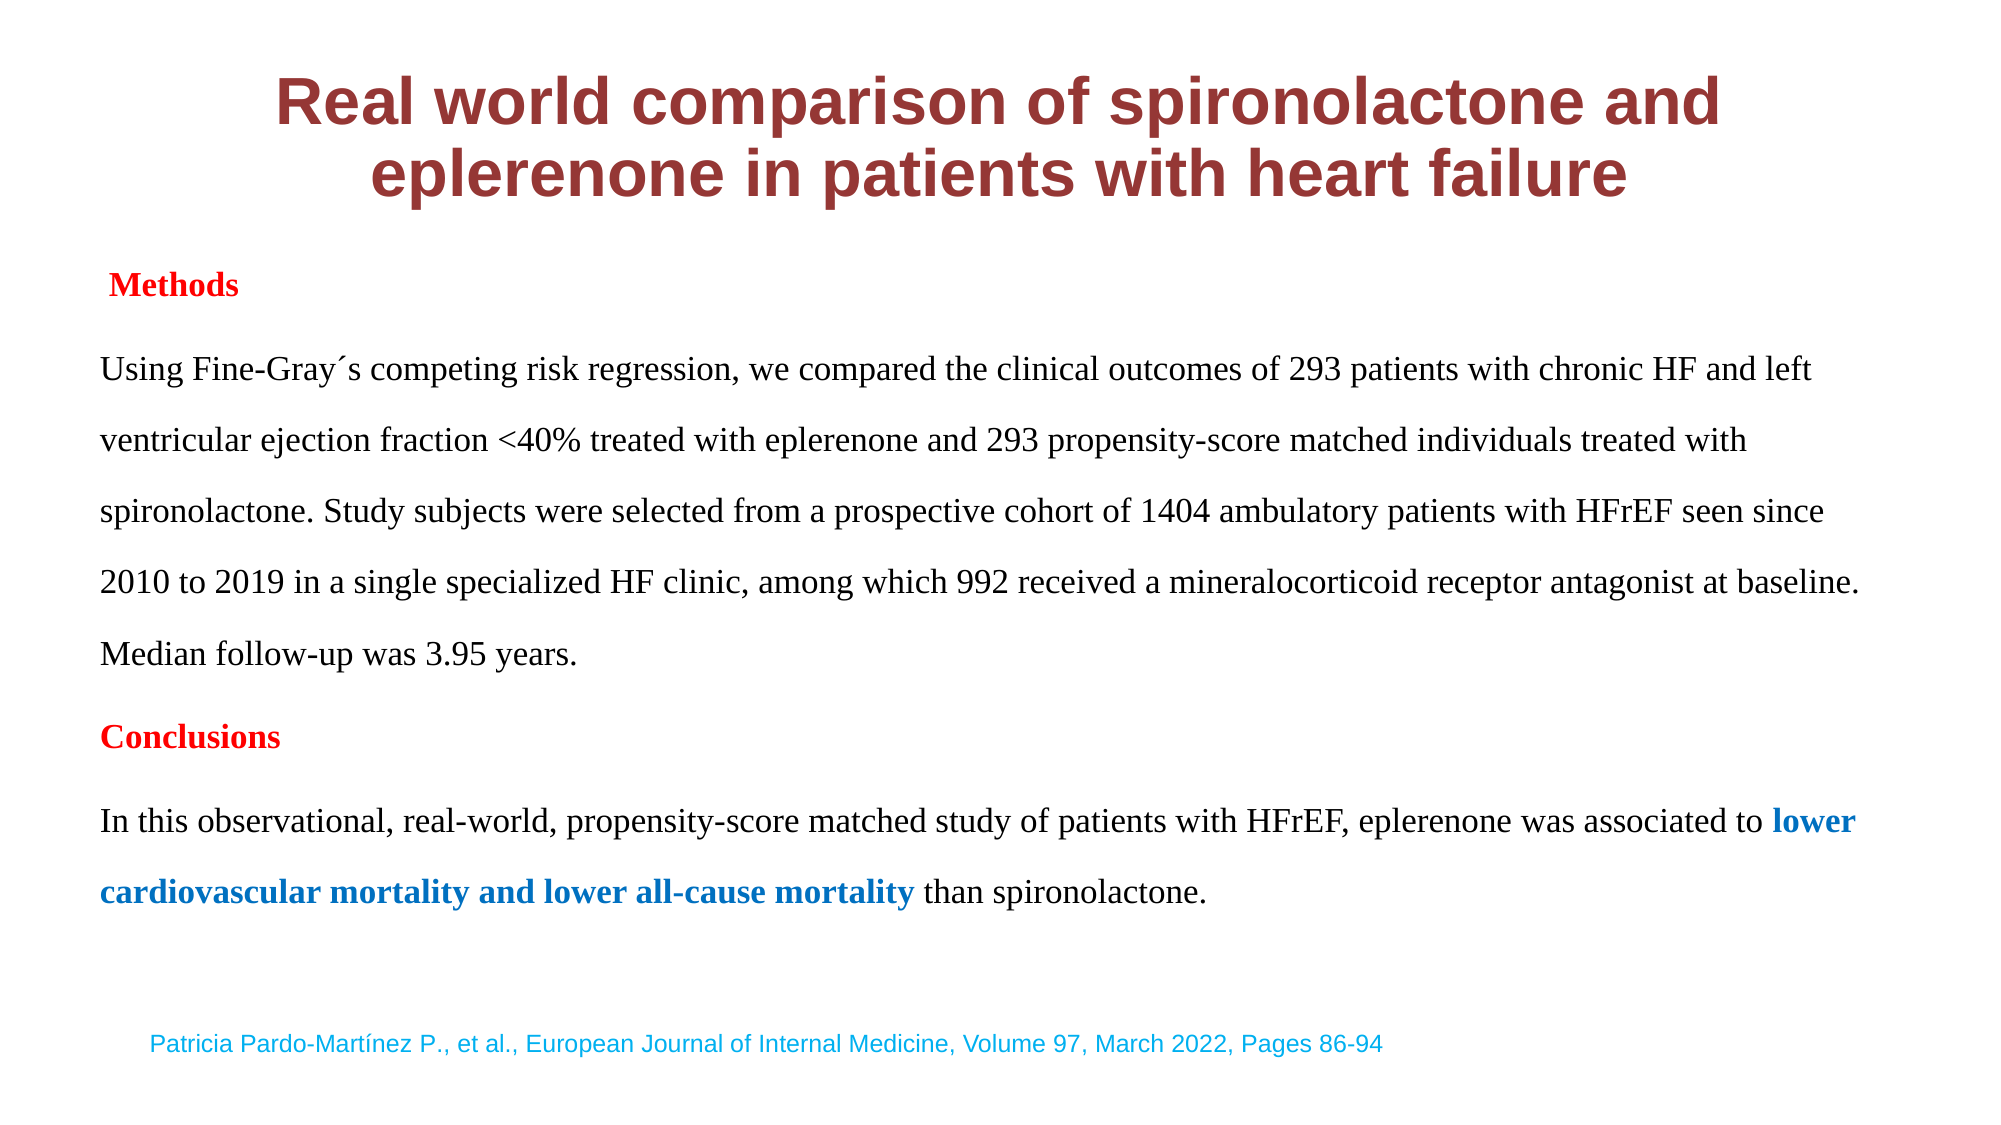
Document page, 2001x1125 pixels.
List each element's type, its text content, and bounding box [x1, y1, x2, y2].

title Real world comparison of spironolactone and eplerenone in patients with heart failure [99, 44, 1900, 233]
text_box Patricia Pardo-Martínez P., et al., European Journal of Internal Medicine, Volume 97, March 2022, Pages 86-94 [134, 1019, 1866, 1065]
list Methods Using Fine-Gray´s competing risk regression, we compared the clinical outcomes of 293 patients with chronic HF and left ventricular ejection fraction <40% treated with eplerenone and 293 propensity-score matched individuals treated with spironolactone. Study subjects were selected from a prospective cohort of 1404 ambulatory patients with HFrEF seen since 2010 to 2019 in a single specialized HF clinic, among which 992 received a mineralocorticoid receptor antagonist at baseline. Median follow-up was 3.95 years. Conclusions In this observational, real-world, propensity-score matched study of patients with HFrEF, eplerenone was associated to lower cardiovascular mortality and lower all-cause mortality than spironolactone. [99, 233, 1900, 916]
